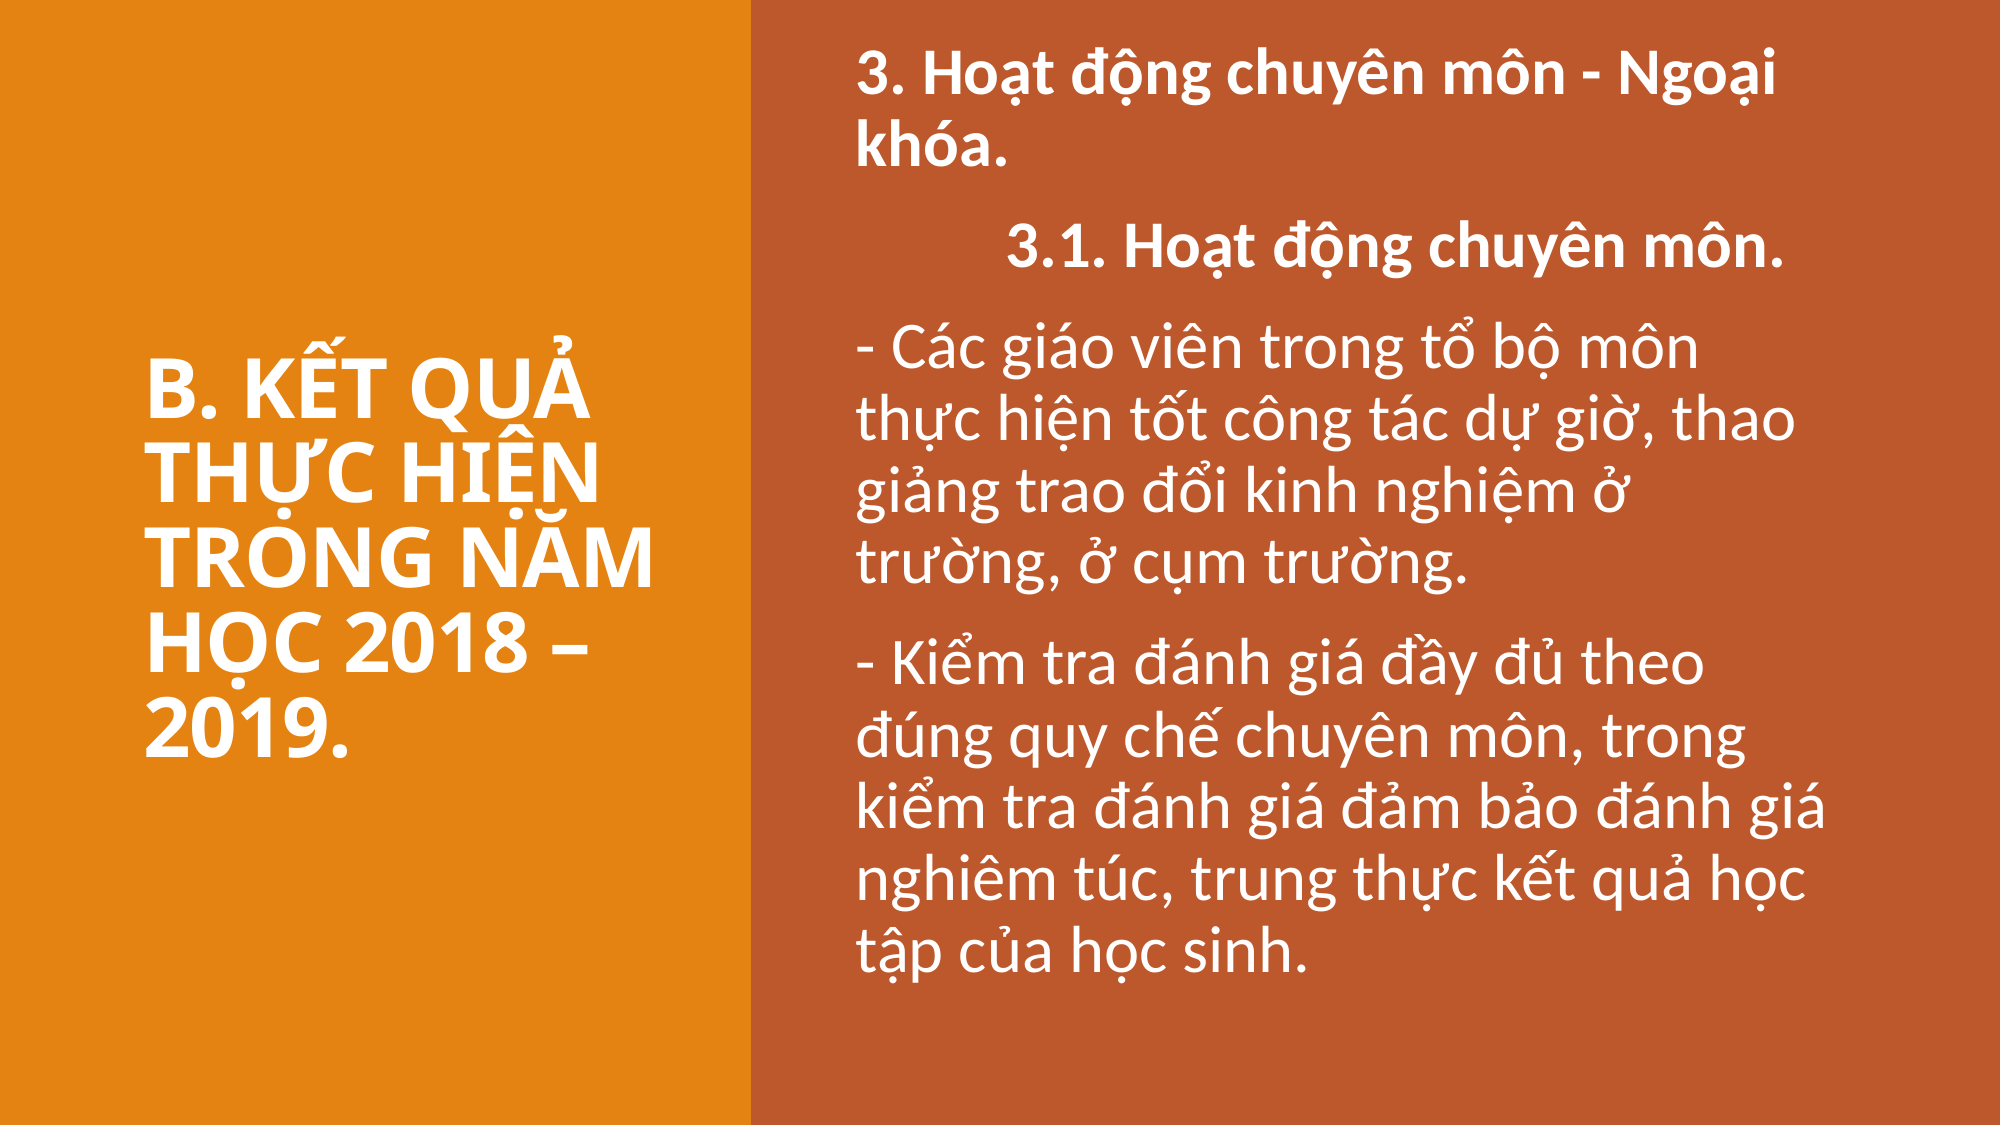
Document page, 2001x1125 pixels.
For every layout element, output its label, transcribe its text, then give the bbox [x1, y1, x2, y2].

text_box [750, 0, 2000, 1125]
title B. KẾT QUẢ THỰC HIỆN TRONG NĂM HỌC 2018 – 2019. [128, 105, 698, 1020]
text_box [0, 0, 750, 1125]
list 3. Hoạt động chuyên môn - Ngoại khóa. 3.1. Hoạt động chuyên môn. - Các giáo viên trong tổ bộ môn thực hiện tốt công tác dự giờ, thao giảng trao đổi kinh nghiệm ở trường, ở cụm trường. - Kiểm tra đánh giá đầy đủ theo đúng quy chế chuyên môn, trong kiểm tra đánh giá đảm bảo đánh giá nghiêm túc, trung thực kết quả học tập của học sinh. [840, 105, 1842, 1020]
